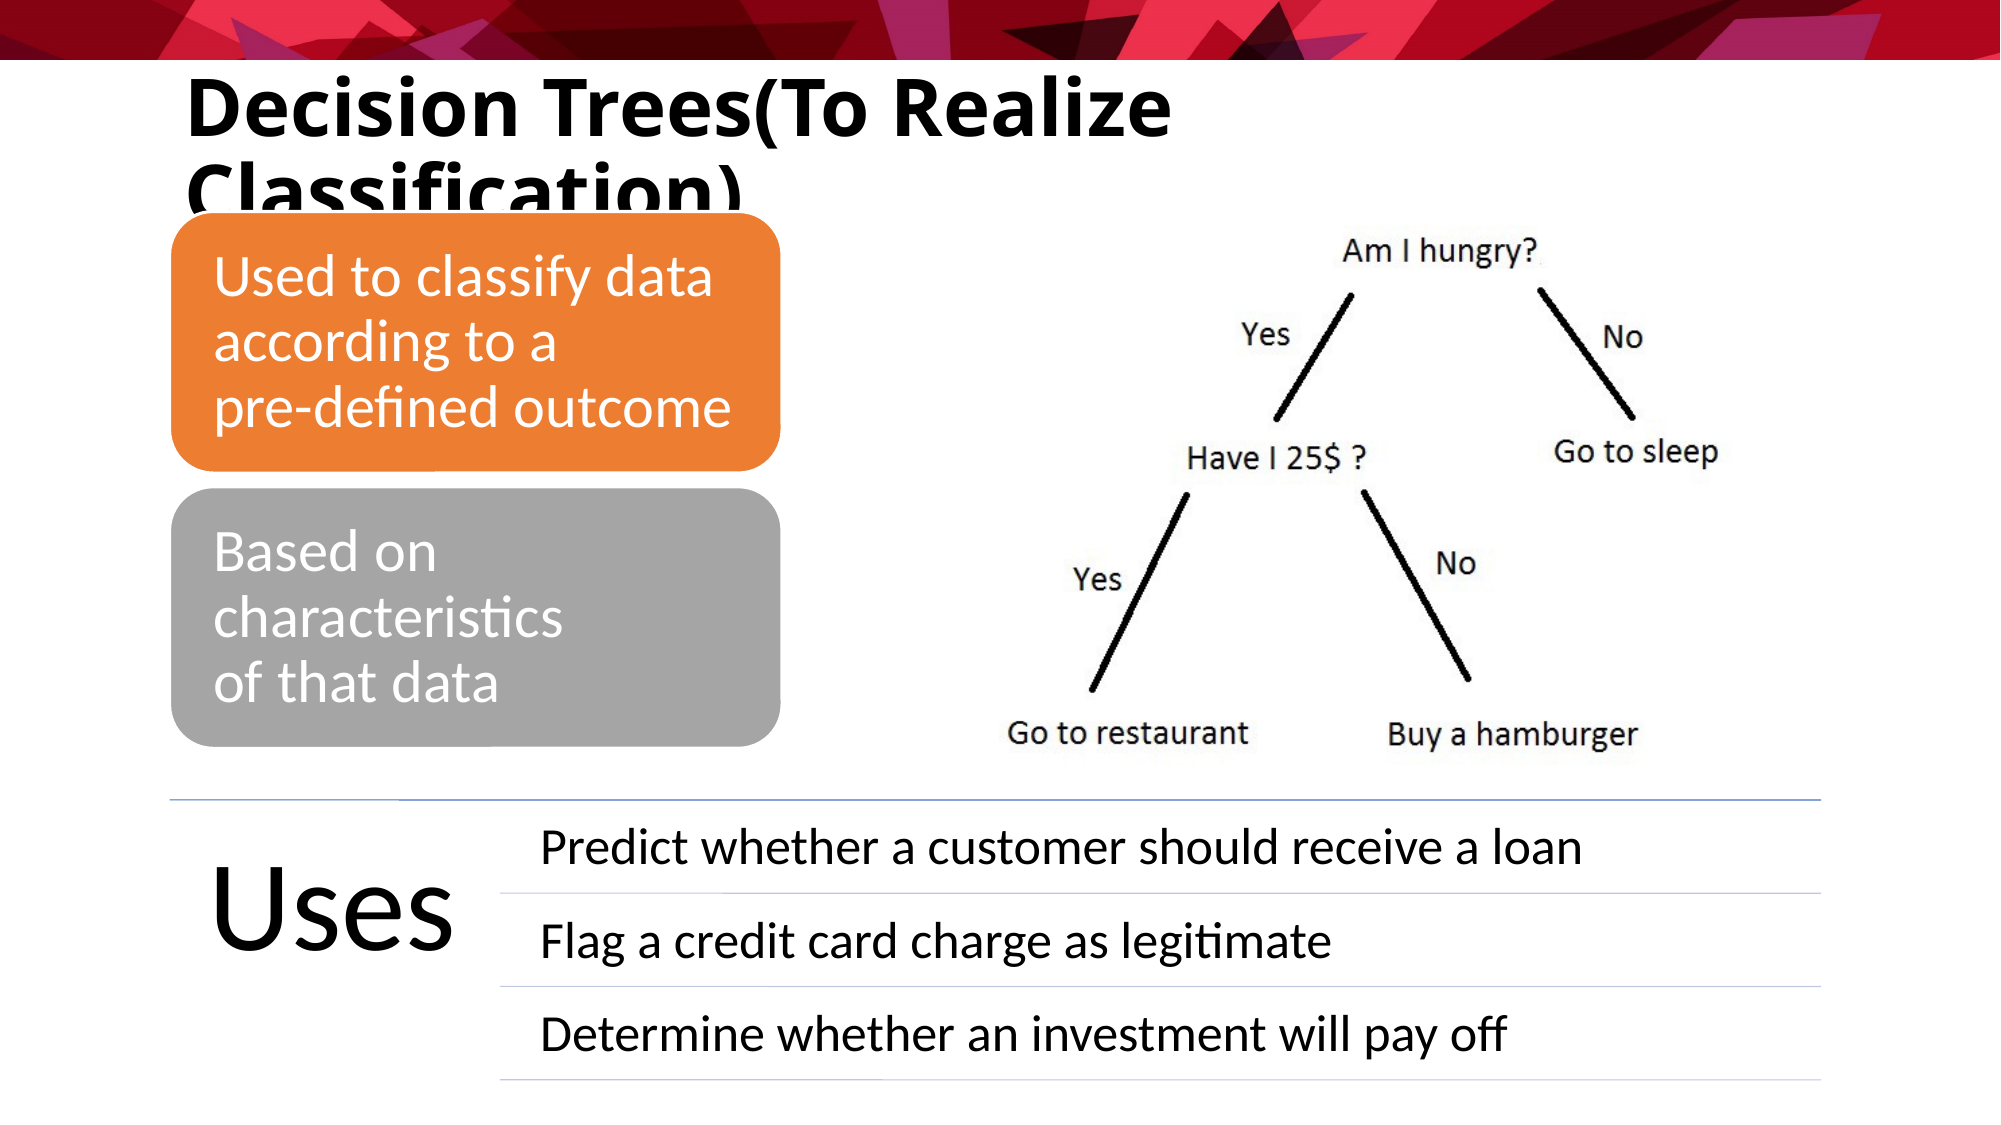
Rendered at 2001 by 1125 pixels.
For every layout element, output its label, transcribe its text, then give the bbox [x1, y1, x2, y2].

picture [999, 204, 1765, 794]
title Decision Trees(To Realize Classification) [169, 60, 1520, 248]
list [169, 204, 783, 755]
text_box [169, 799, 1821, 1085]
picture [0, 0, 2000, 60]
